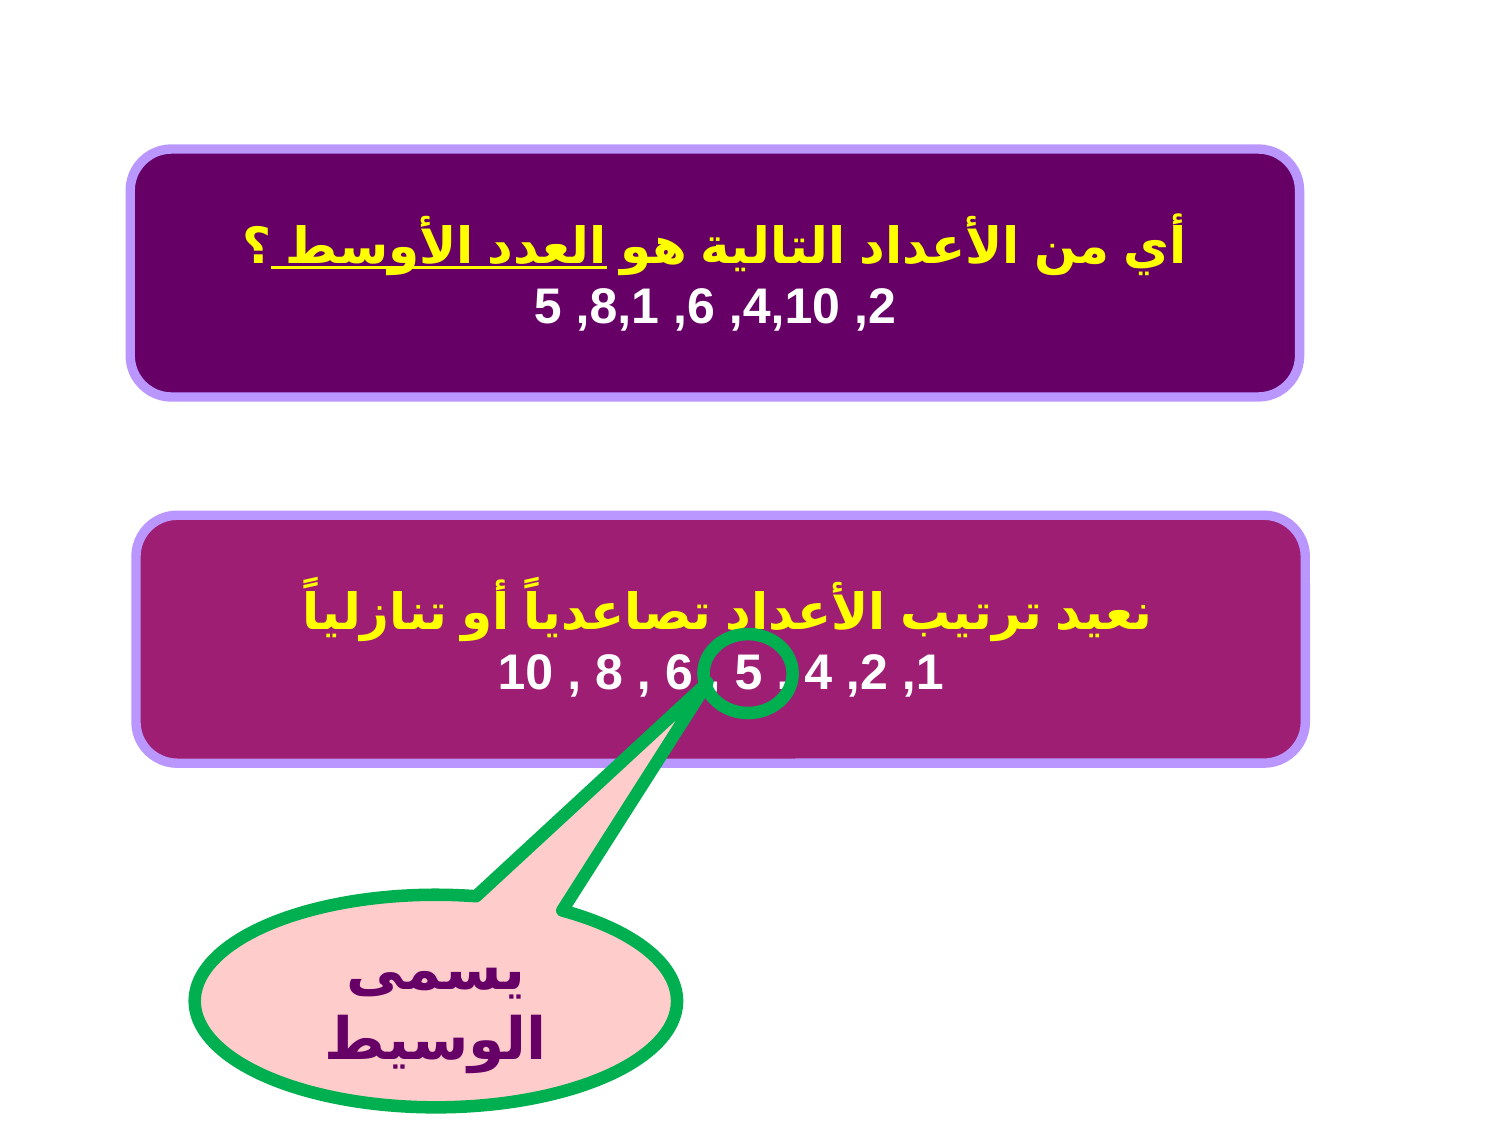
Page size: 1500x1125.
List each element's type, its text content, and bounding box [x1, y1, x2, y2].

text_box [701, 631, 795, 716]
text_box نعيد ترتيب الأعداد تصاعدياً أو تنازلياً 1, 2, 4 , 5 , 6 , 8 , 10 [133, 513, 1308, 766]
text_box أي من الأعداد التالية هو العدد الأوسط ؟ 2, 4,10, 6, 8,1, 5 [128, 146, 1302, 400]
text_box يسمى الوسيط [192, 680, 710, 1110]
